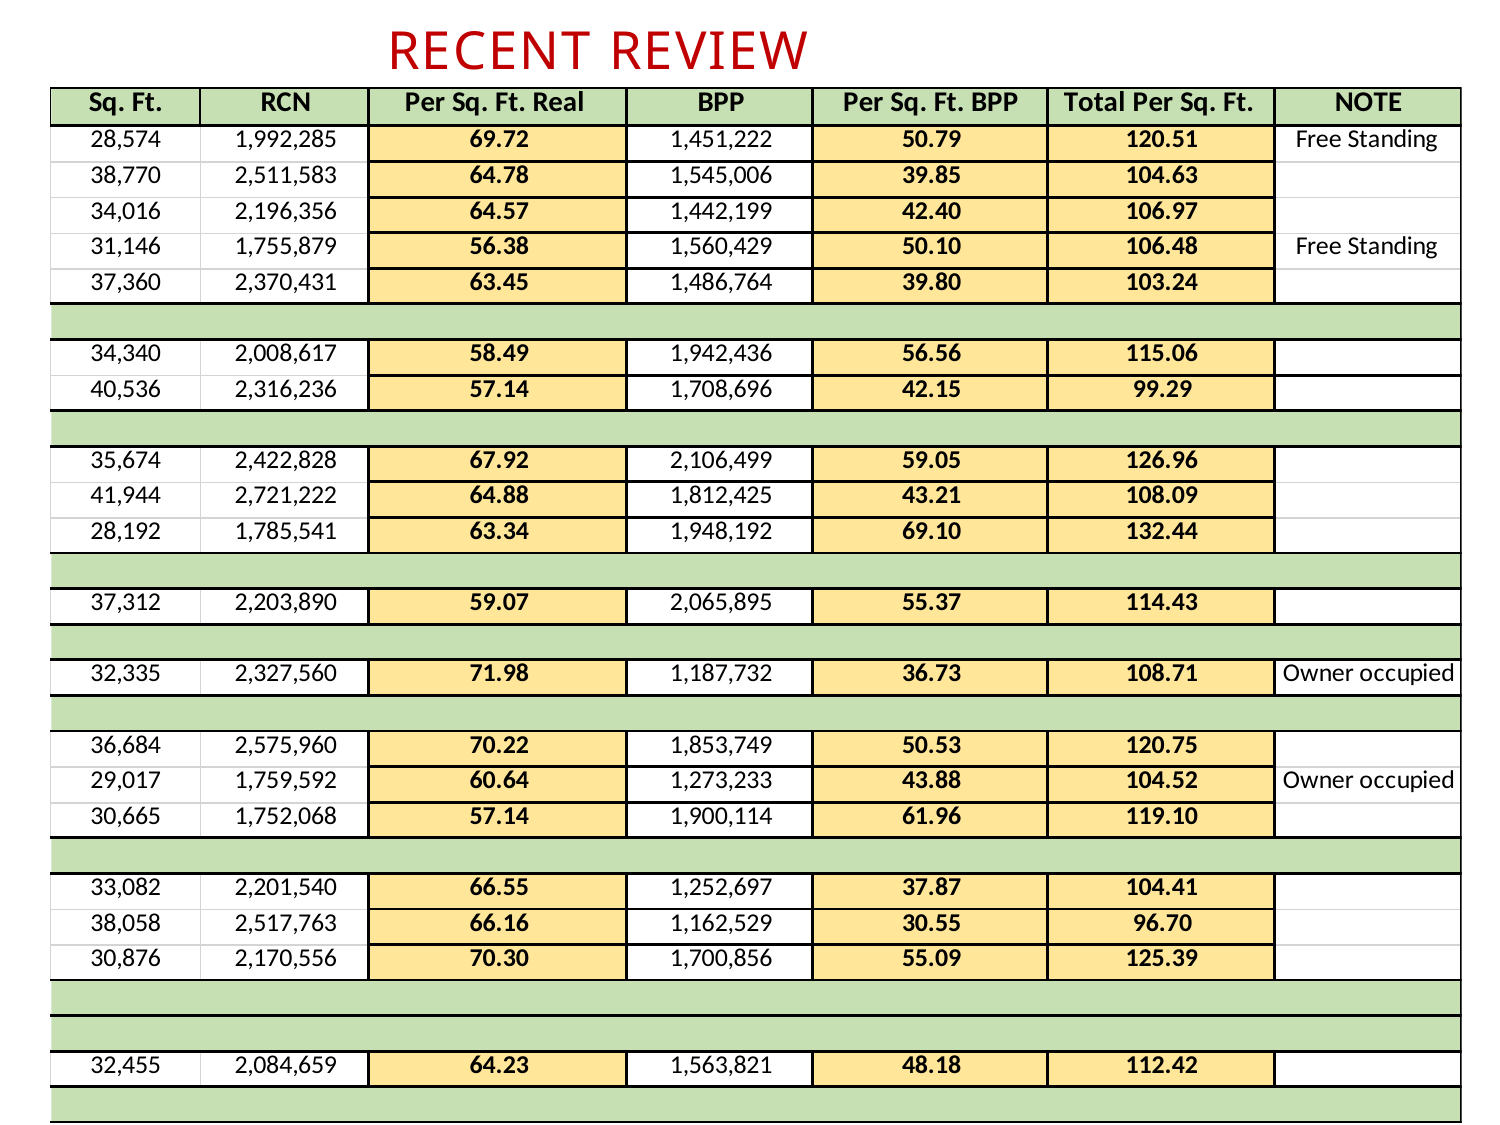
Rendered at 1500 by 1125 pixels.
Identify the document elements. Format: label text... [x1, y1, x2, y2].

title Recent Review [0, 21, 1196, 88]
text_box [49, 87, 1464, 1125]
